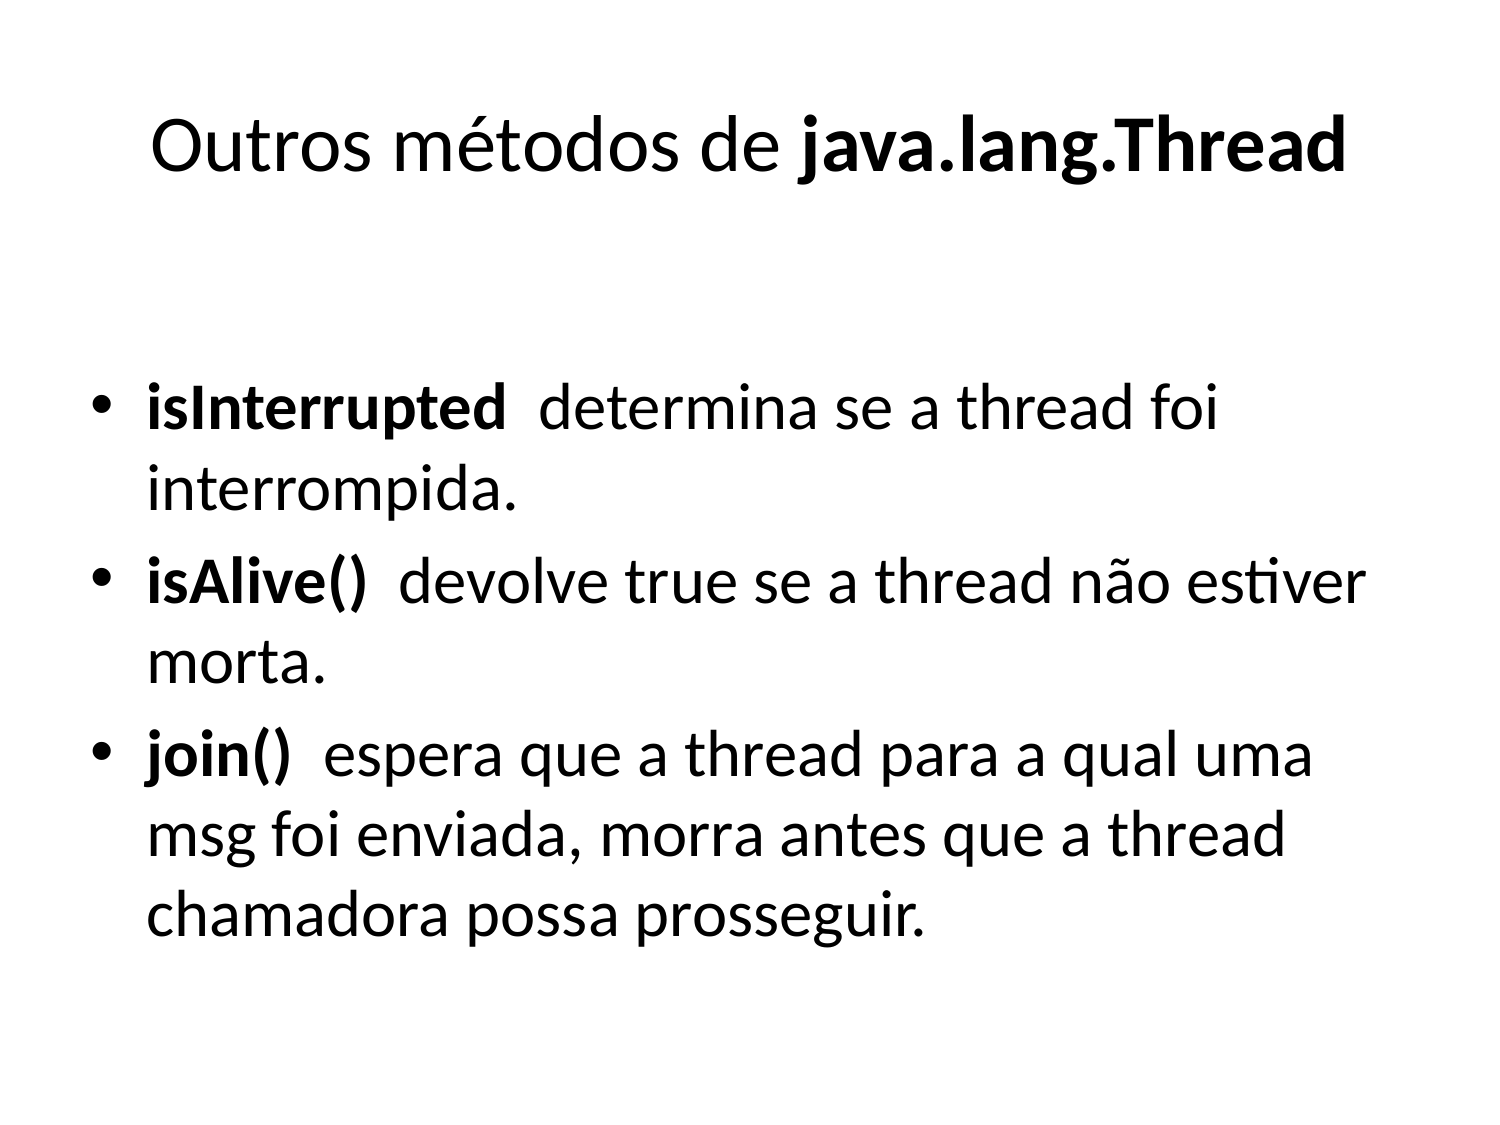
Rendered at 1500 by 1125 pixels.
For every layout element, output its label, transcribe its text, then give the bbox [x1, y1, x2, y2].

title Outros métodos de java.lang.Thread [75, 45, 1425, 233]
list isInterrupted determina se a thread foi interrompida. isAlive() devolve true se a thread não estiver morta. join() espera que a thread para a qual uma msg foi enviada, morra antes que a thread chamadora possa prosseguir. [75, 262, 1425, 1005]
